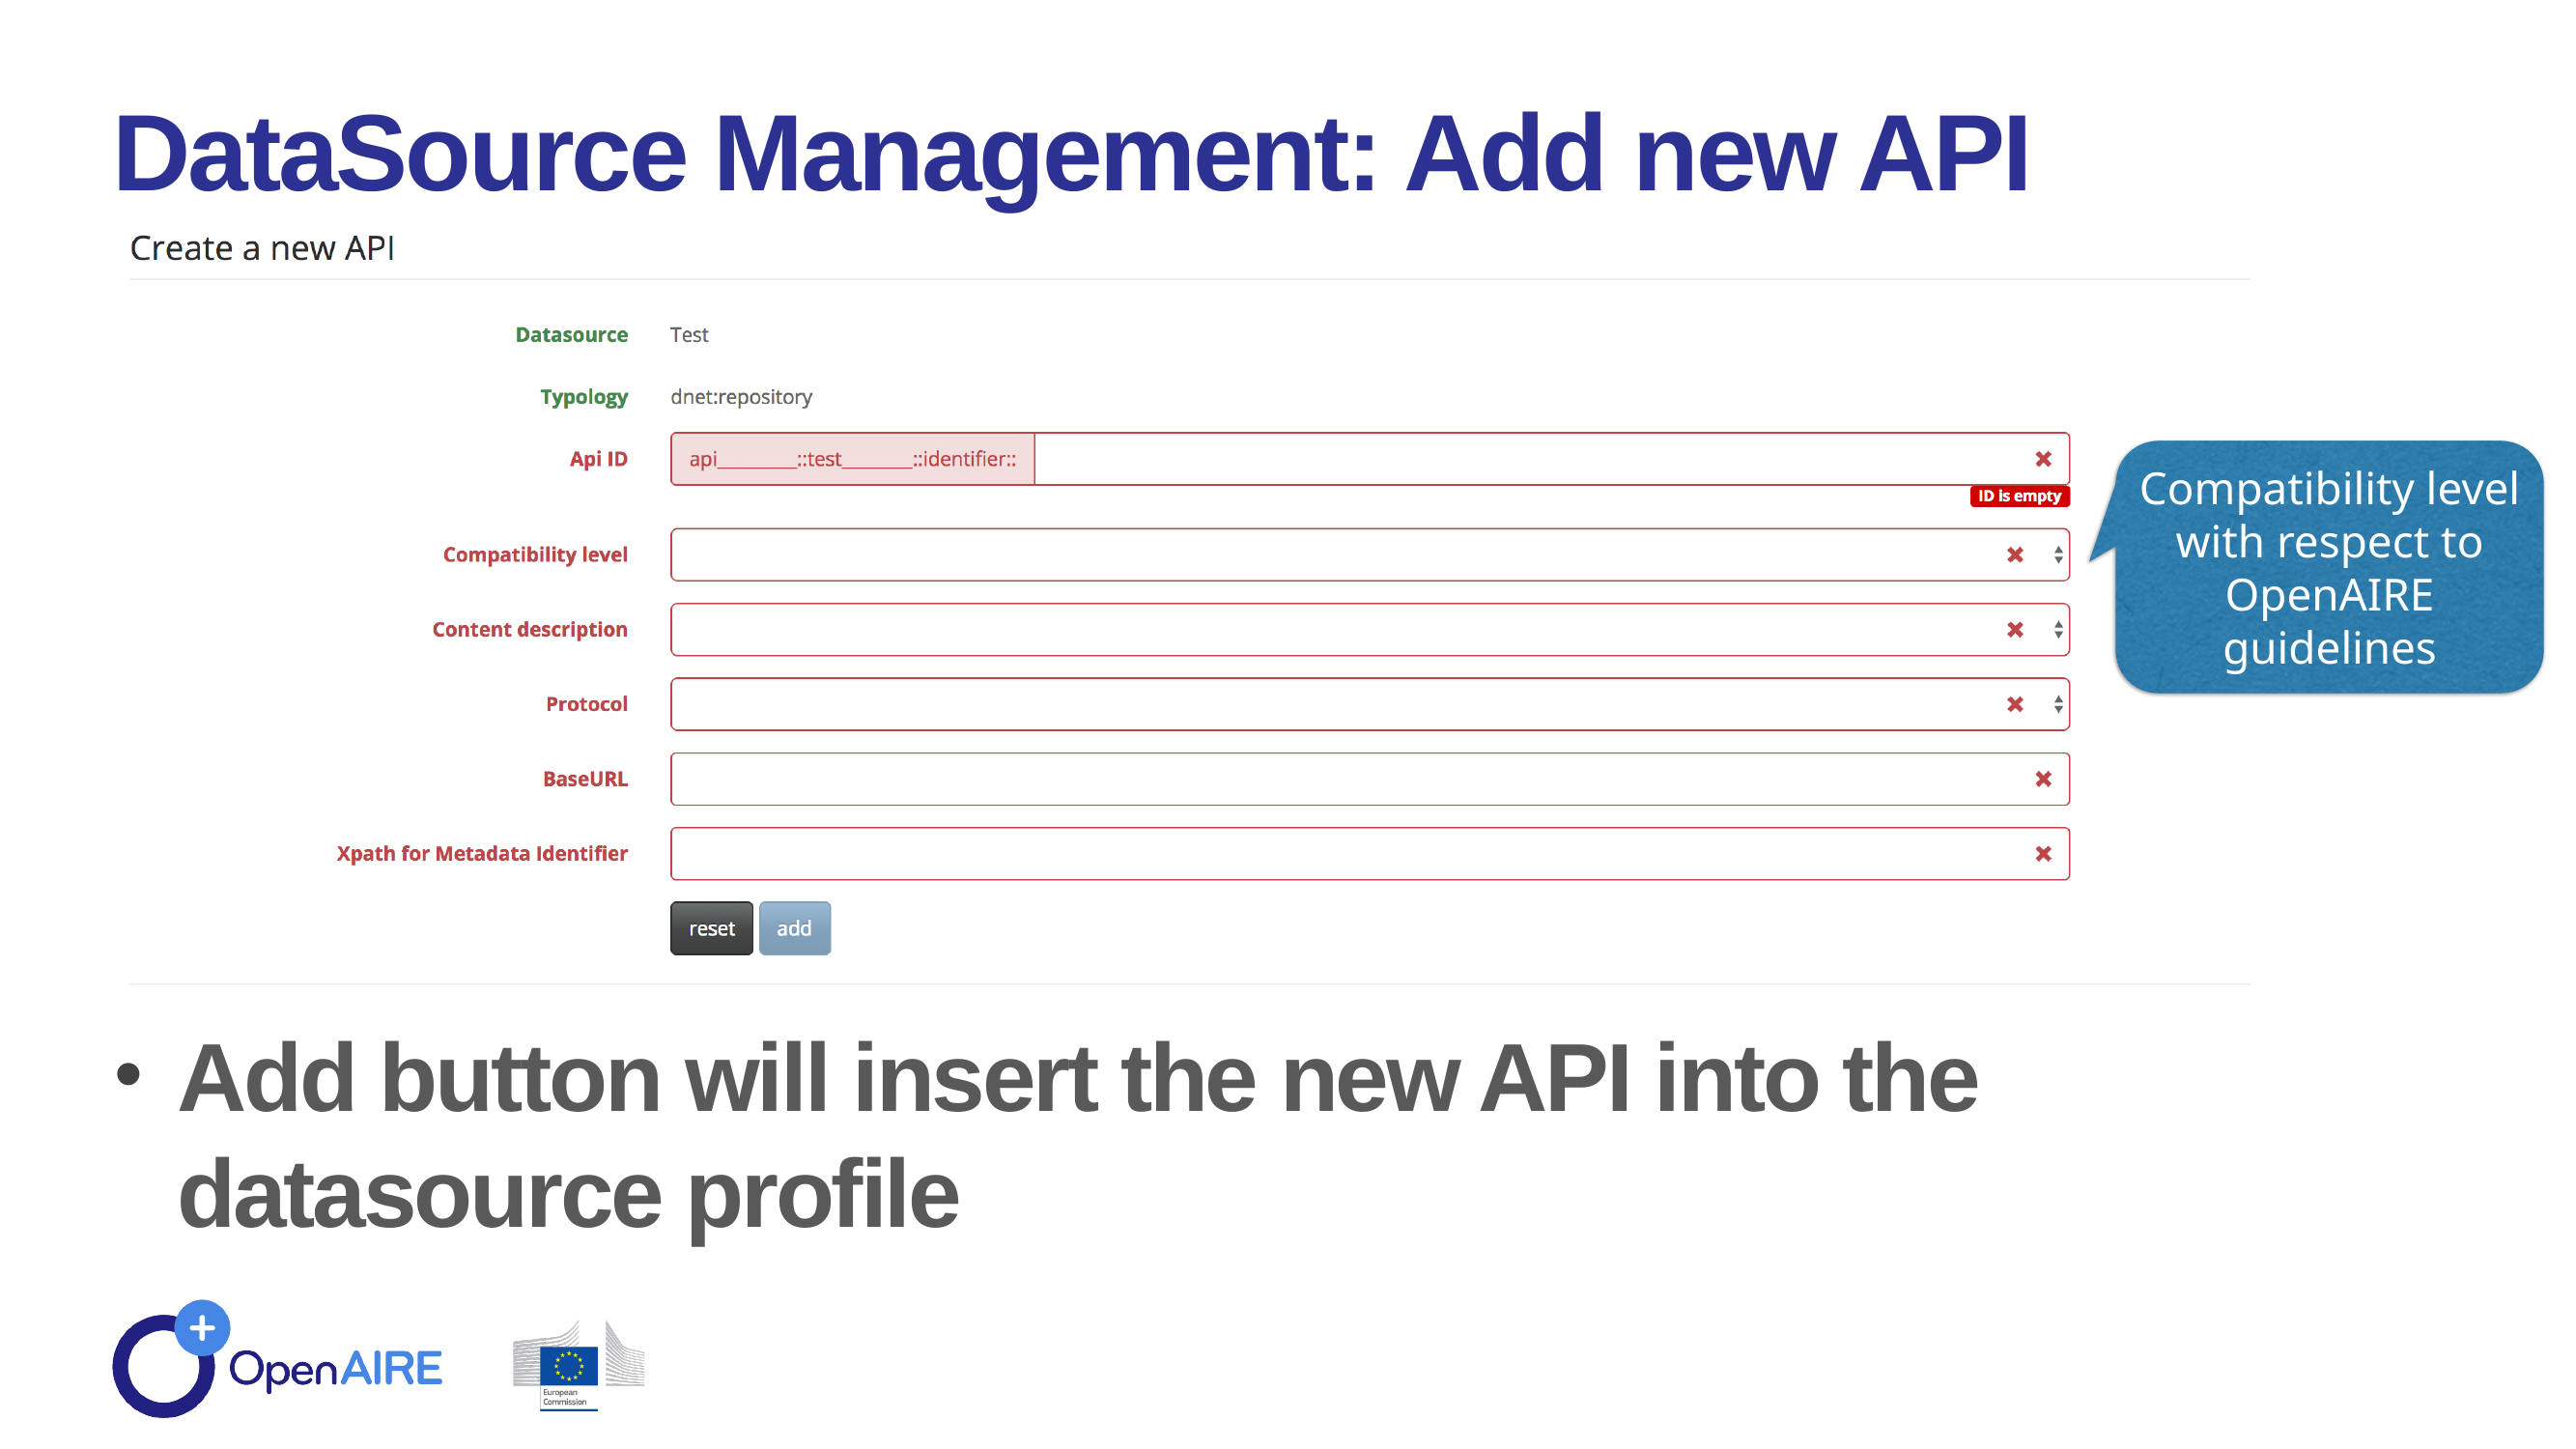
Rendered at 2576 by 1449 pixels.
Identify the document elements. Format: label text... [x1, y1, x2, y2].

text_box Compatibility level with respect to OpenAIRE guidelines [2264, 440, 2544, 694]
picture [112, 1299, 442, 1418]
list Add button will insert the new API into the datasource profile [114, 994, 2257, 1297]
list DataSource Management: Add new API [112, 57, 2257, 218]
picture [114, 223, 2257, 987]
